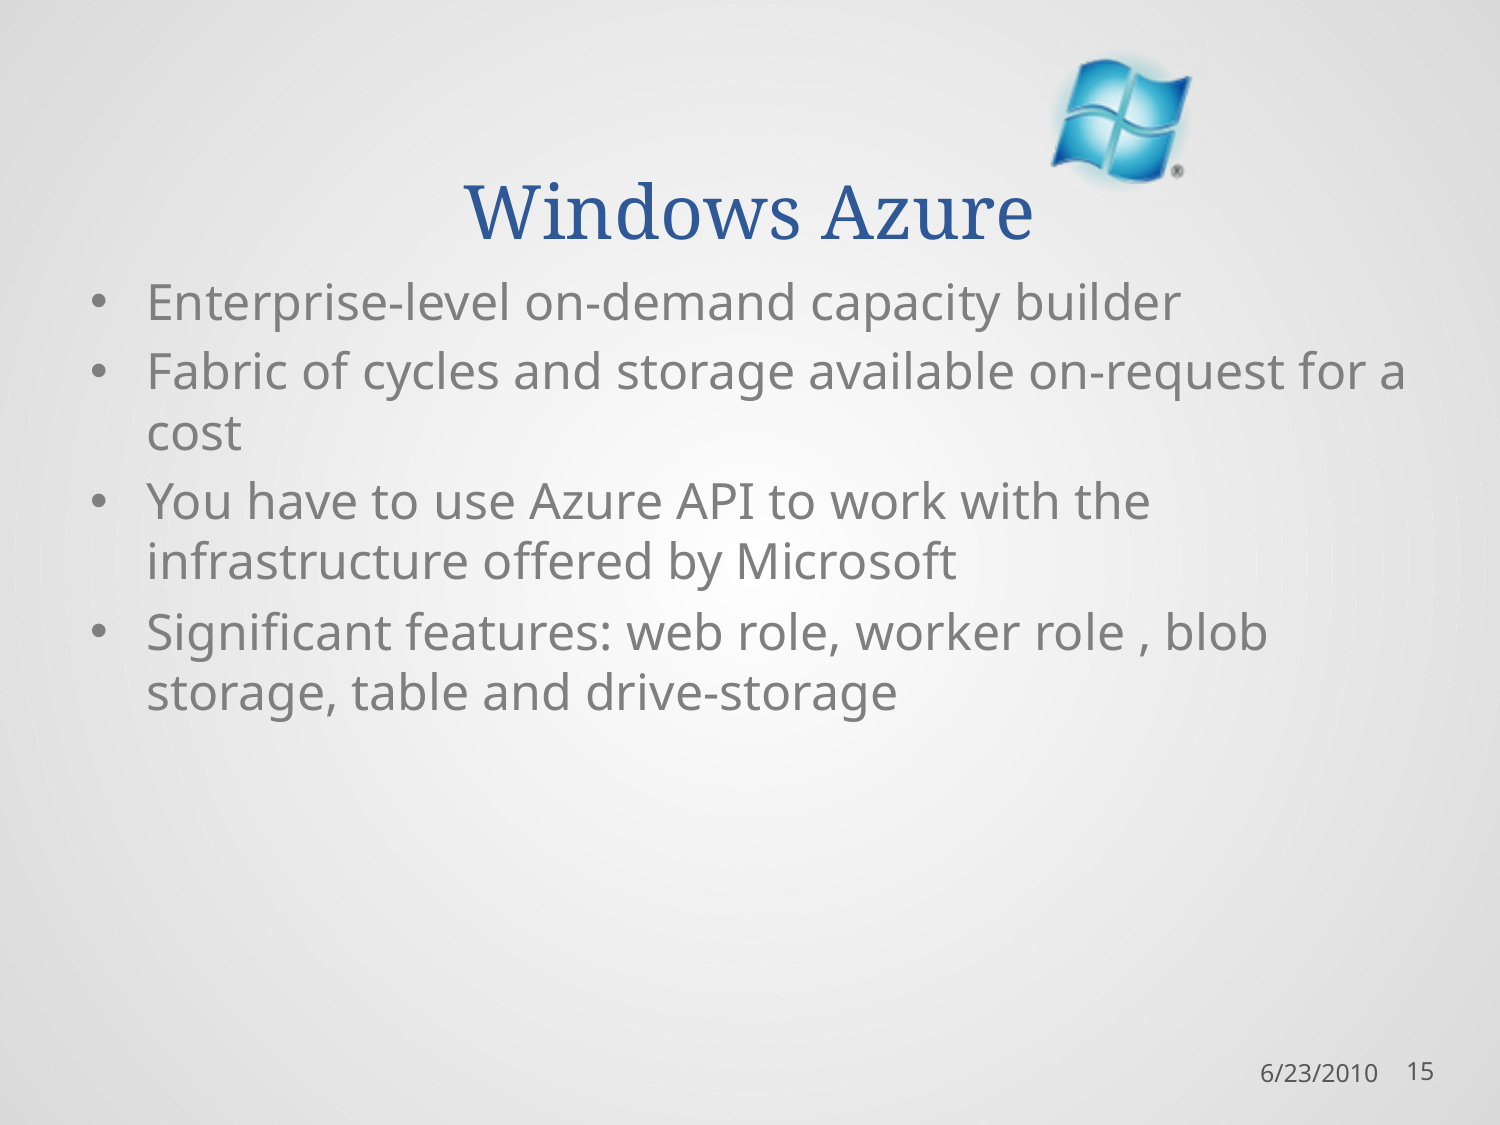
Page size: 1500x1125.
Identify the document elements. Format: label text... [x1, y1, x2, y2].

list Enterprise-level on-demand capacity builder Fabric of cycles and storage available on-request for a cost You have to use Azure API to work with the infrastructure offered by Microsoft Significant features: web role, worker role , blob storage, table and drive-storage [75, 262, 1425, 1005]
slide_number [1043, 1042, 1386, 1103]
slide_number 15 [1401, 1042, 1494, 1103]
title Windows Azure [75, 0, 1425, 262]
picture [1037, 37, 1205, 205]
